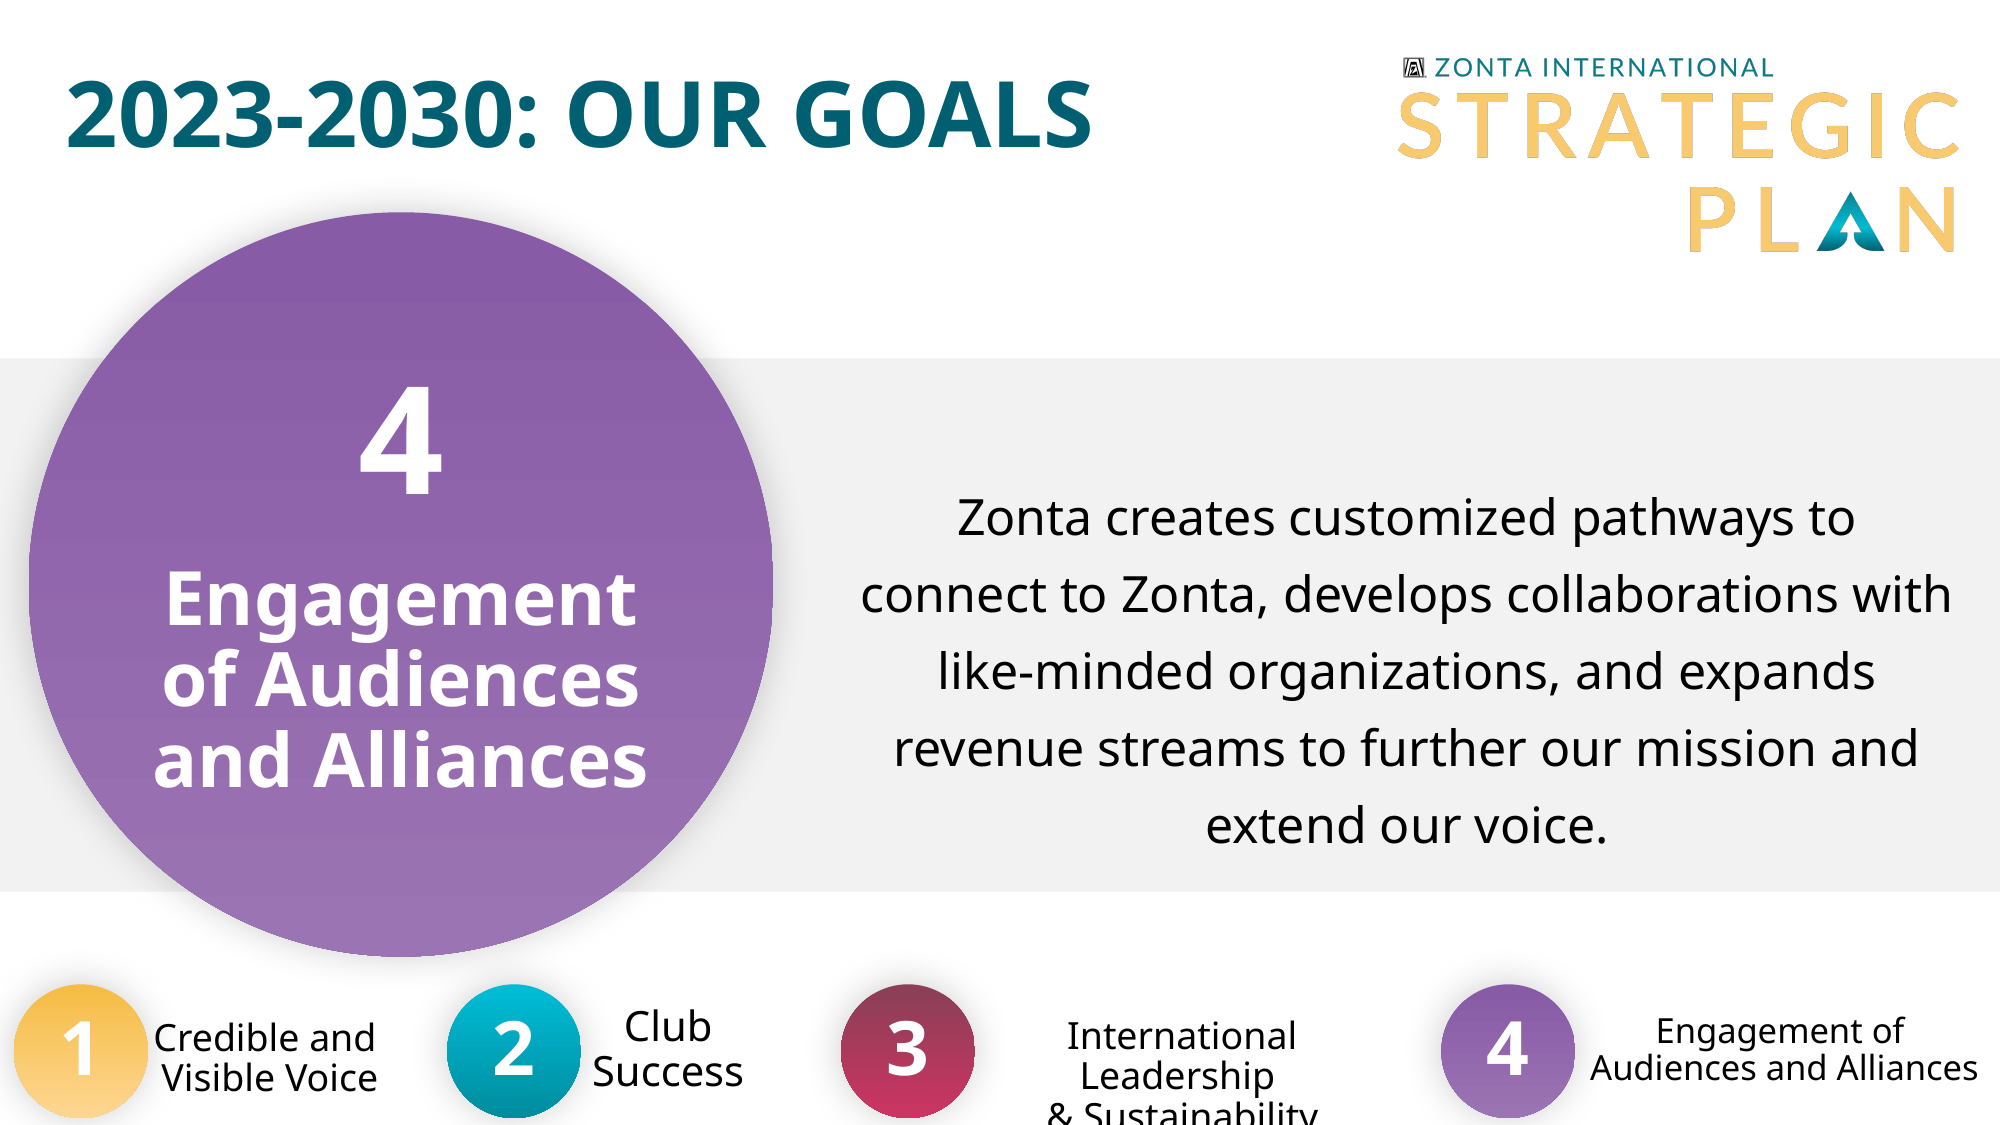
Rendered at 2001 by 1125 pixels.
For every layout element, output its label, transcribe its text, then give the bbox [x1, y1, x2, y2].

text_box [840, 984, 1398, 1119]
list Zonta creates customized pathways to connect to Zonta, develops collaborations with like-minded organizations, and expands revenue streams to further our mission and extend our voice. [843, 461, 1972, 780]
text_box 4 Engagement of Audiences and Alliances [28, 212, 774, 957]
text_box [13, 984, 404, 1119]
picture [1369, 45, 2000, 257]
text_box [1441, 984, 2000, 1119]
title 2023-2030: Our goals [50, 59, 1369, 175]
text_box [447, 984, 798, 1119]
